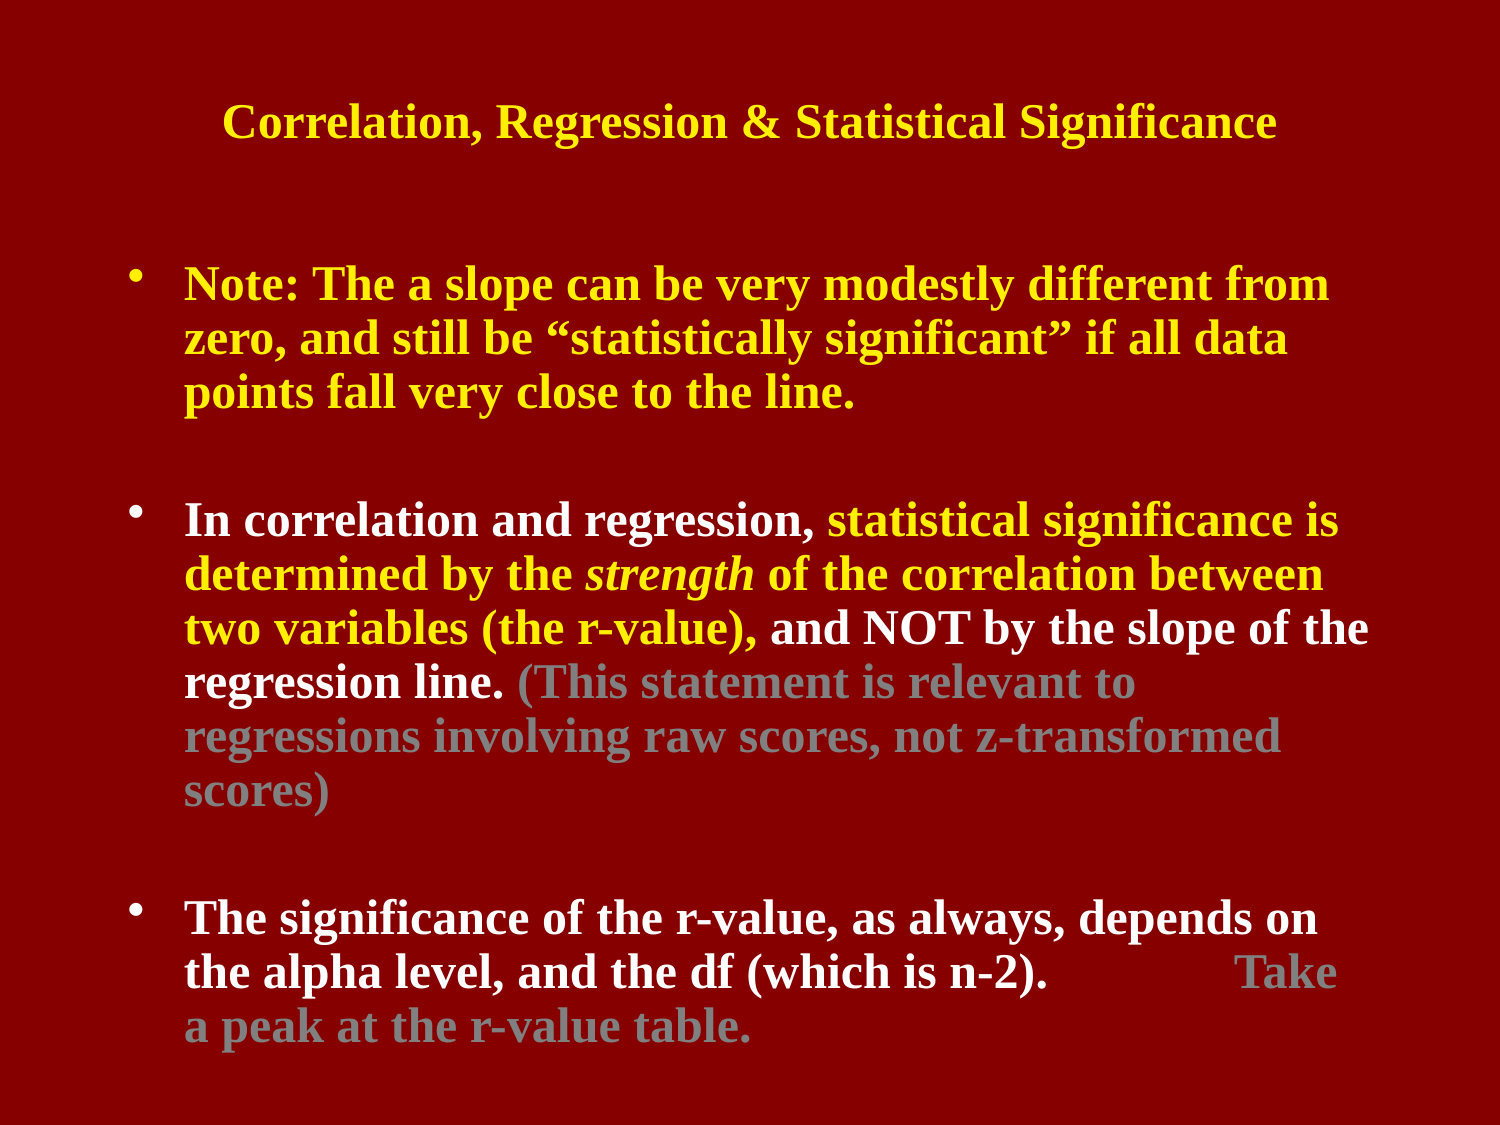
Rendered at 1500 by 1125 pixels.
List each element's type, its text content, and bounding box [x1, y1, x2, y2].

list Note: The a slope can be very modestly different from zero, and still be “statistically significant” if all data points fall very close to the line. In correlation and regression, statistical significance is determined by the strength of the correlation between two variables (the r-value), and NOT by the slope of the regression line. (This statement is relevant to regressions involving raw scores, not z-transformed scores) The significance of the r-value, as always, depends on the alpha level, and the df (which is n-2). Take a peak at the r-value table. [112, 249, 1388, 926]
title Correlation, Regression & Statistical Significance [112, 24, 1388, 213]
